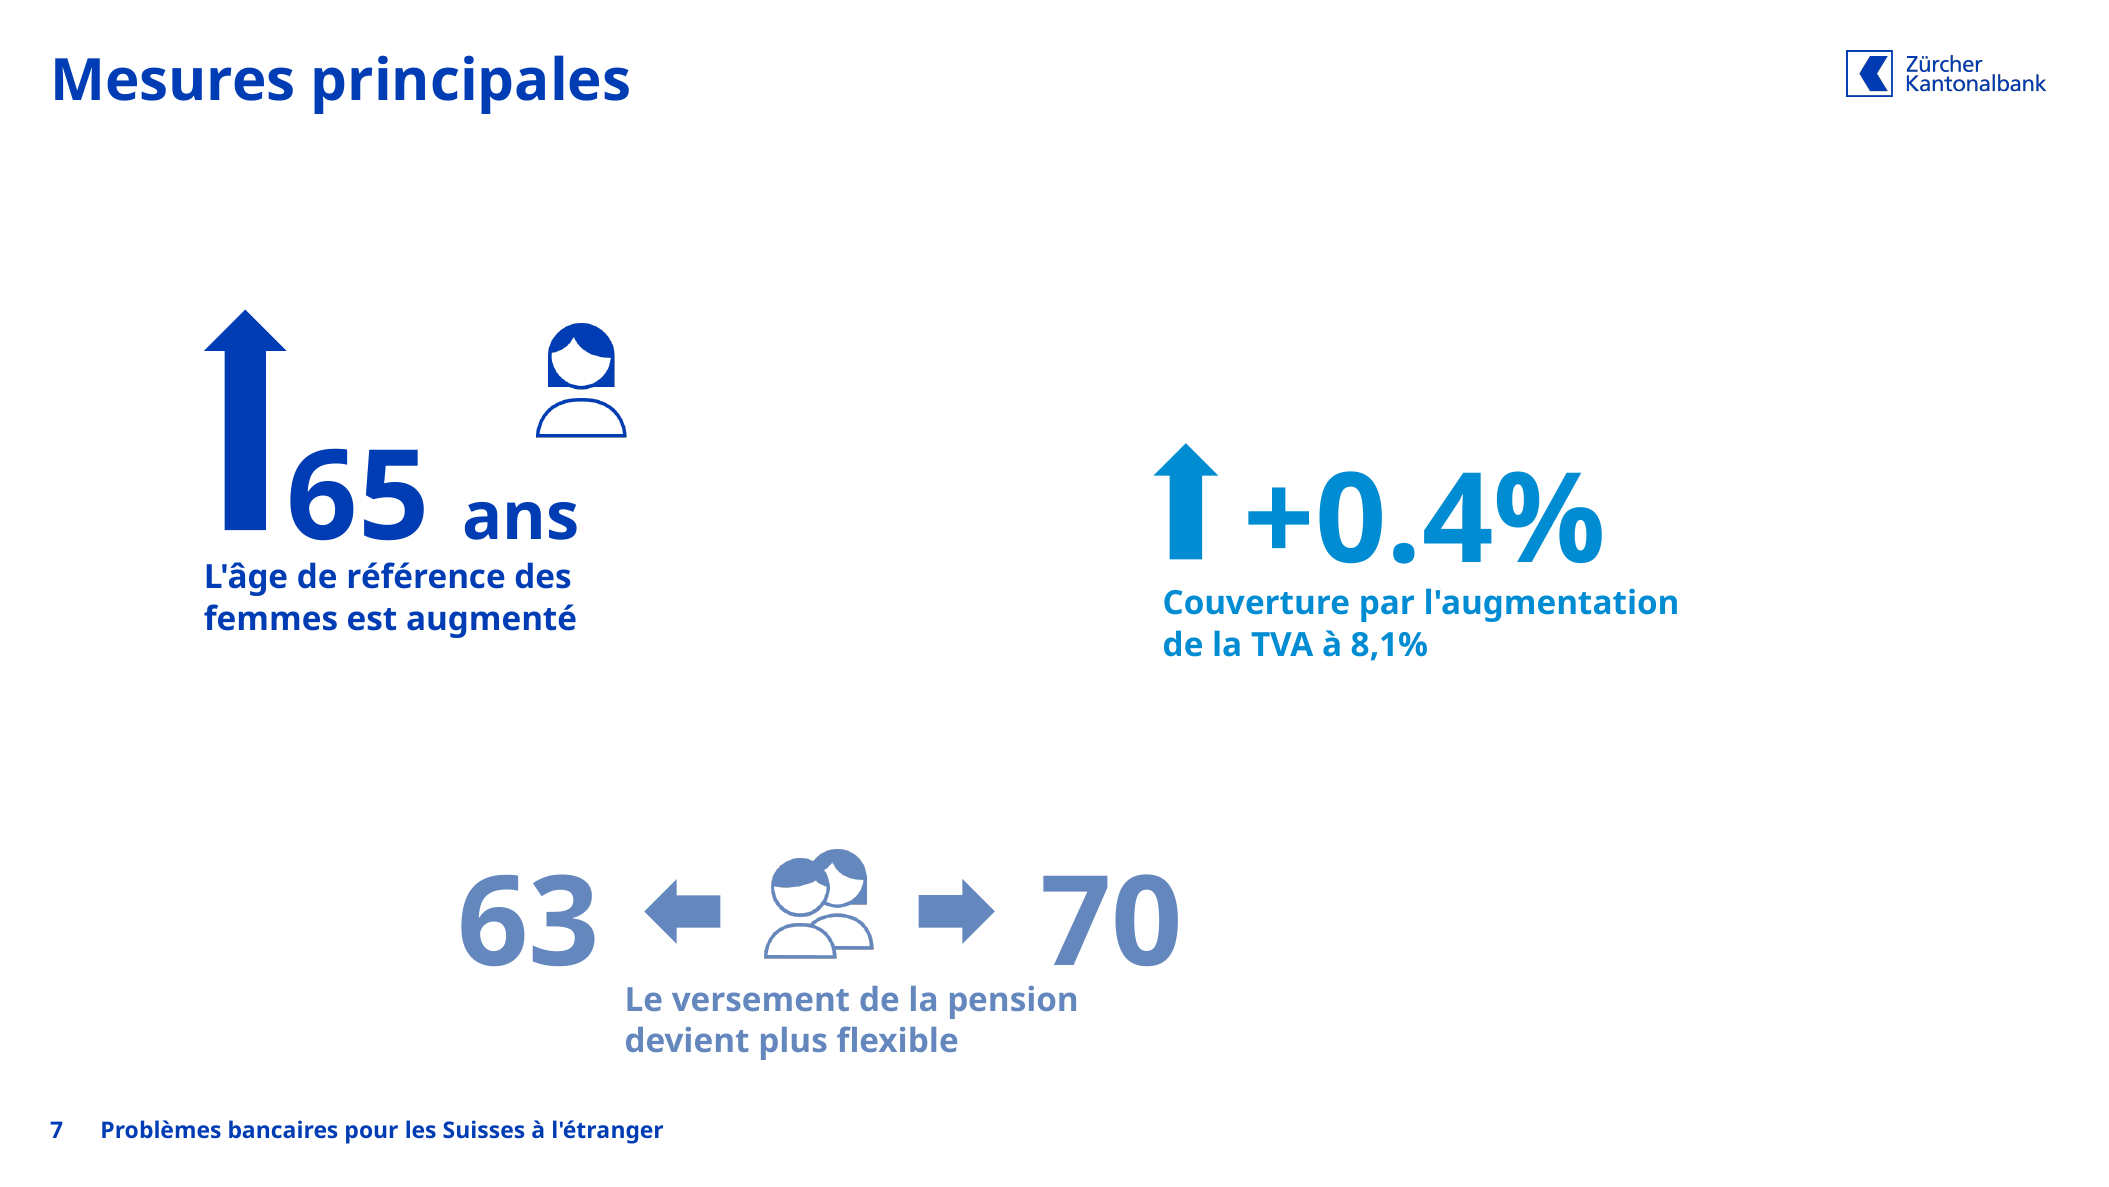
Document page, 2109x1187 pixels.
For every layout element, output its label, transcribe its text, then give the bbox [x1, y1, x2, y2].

text_box Couverture par l'augmentation de la TVA à 8,1% [1162, 579, 1725, 696]
text_box +0.4% [1243, 430, 1725, 573]
text_box [918, 879, 995, 944]
text_box Le versement de la pension devient plus flexible [624, 975, 1088, 1023]
text_box [203, 309, 287, 531]
text_box 63 [457, 832, 625, 975]
text_box [1153, 443, 1219, 560]
text_box 70 [1040, 832, 1208, 975]
text_box 65 ans [286, 407, 653, 549]
picture [1846, 50, 2059, 97]
slide_number 7 [50, 1115, 101, 1147]
title Mesures principales [50, 47, 1721, 189]
picture [523, 322, 639, 438]
picture [763, 848, 874, 959]
text_box [644, 879, 721, 944]
text_box L'âge de référence des femmes est augmenté [203, 553, 639, 670]
footer Problèmes bancaires pour les Suisses à l'étranger [100, 1127, 2059, 1160]
